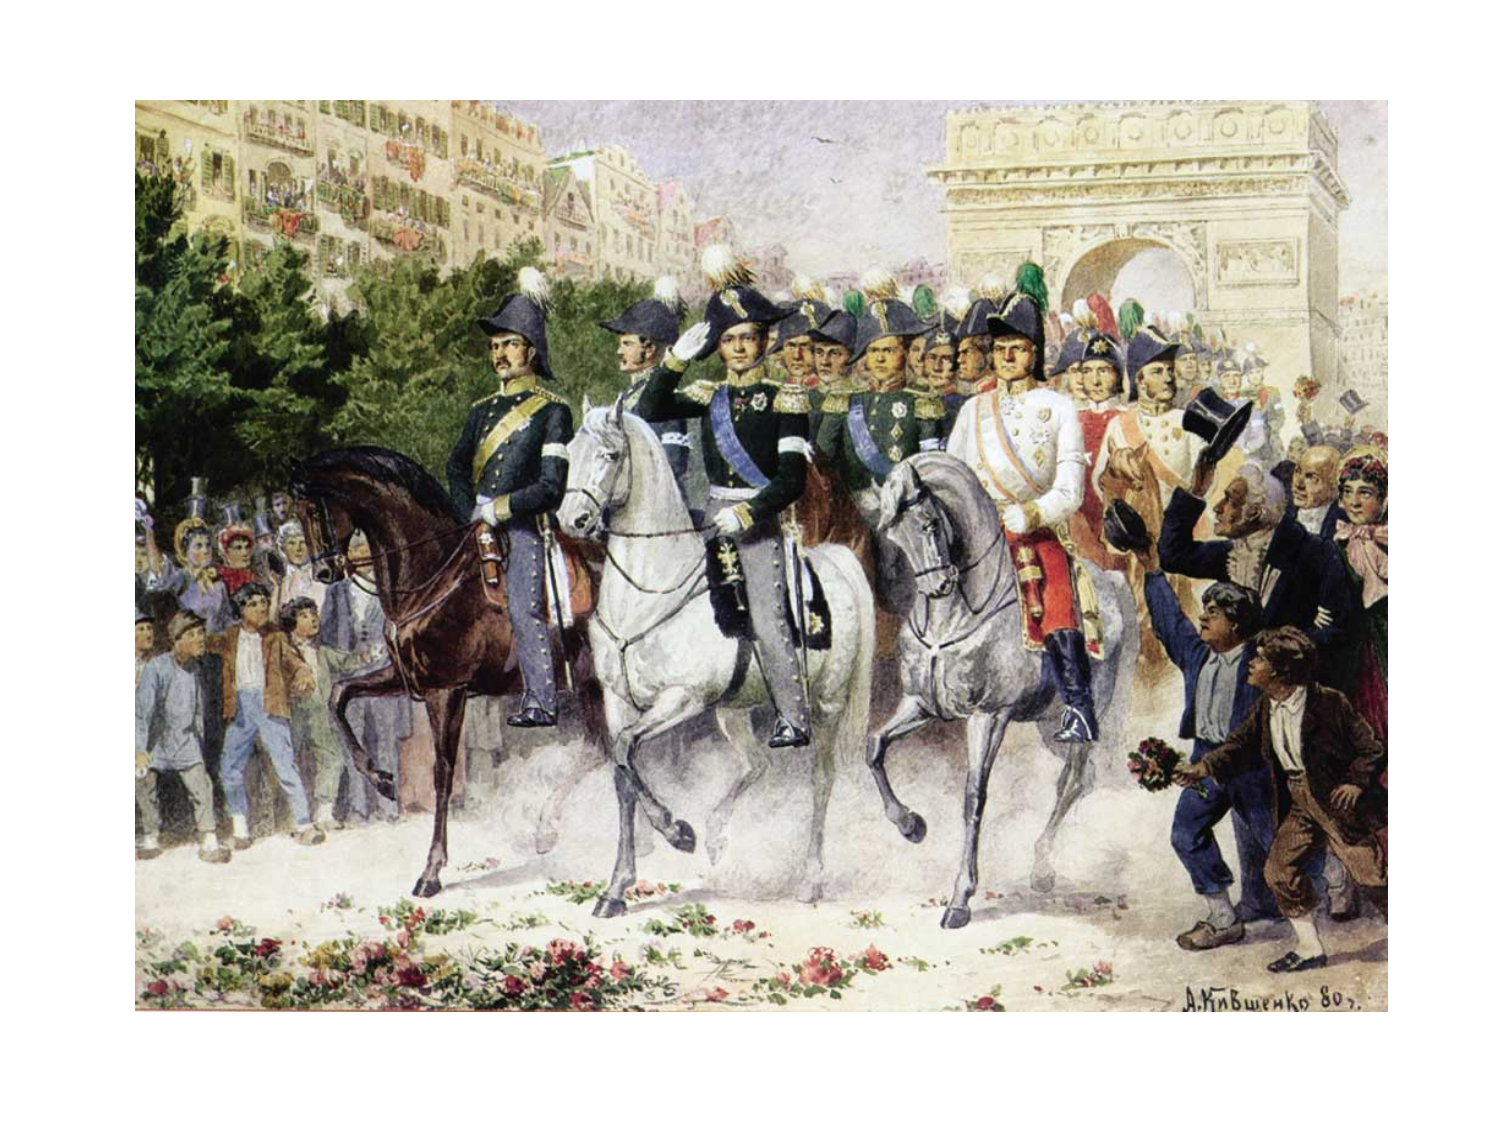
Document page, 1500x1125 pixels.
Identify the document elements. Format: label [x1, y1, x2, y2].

picture [135, 100, 1388, 1012]
